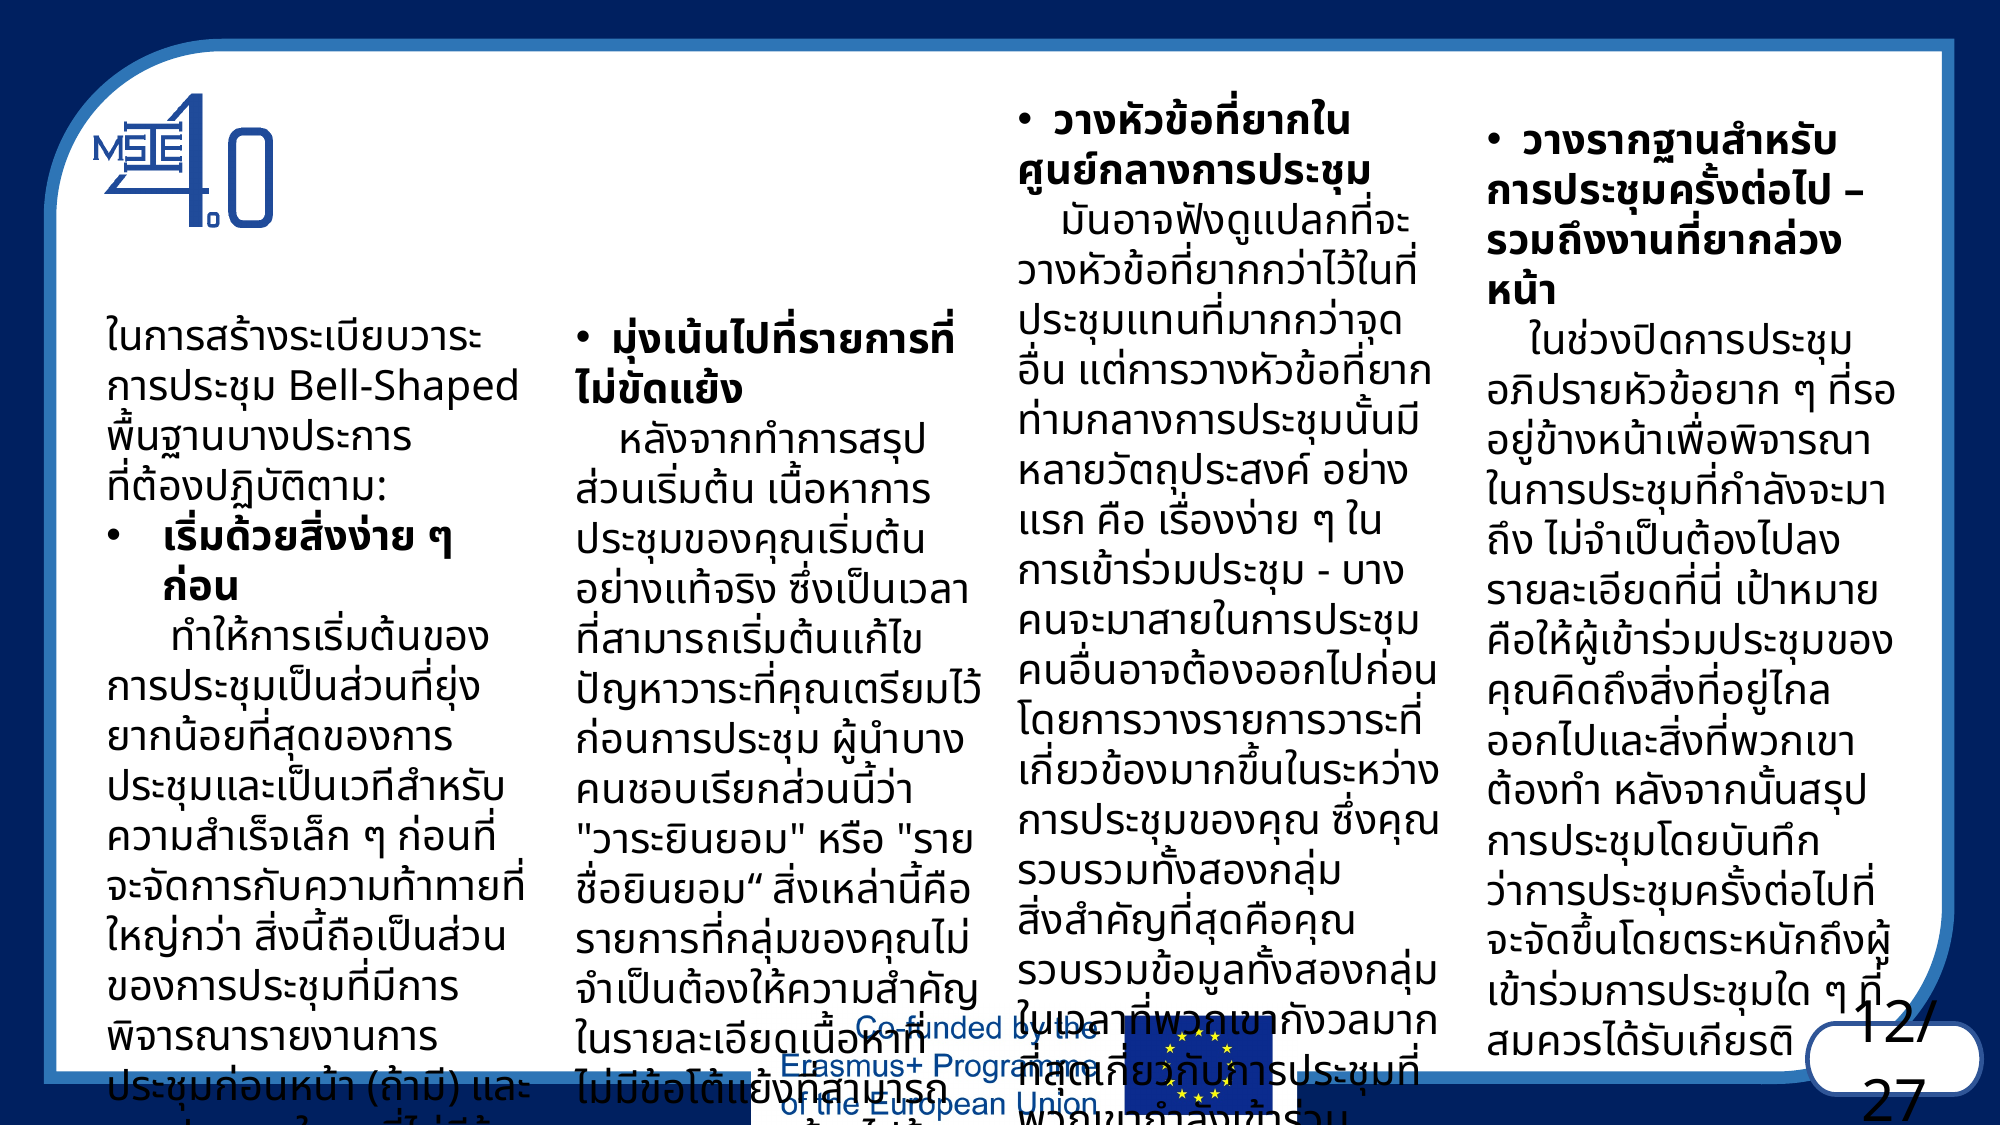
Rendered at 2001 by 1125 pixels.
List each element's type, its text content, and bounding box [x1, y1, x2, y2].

text_box 12/27 [1806, 1022, 1983, 1096]
text_box ในการสร้างระเบียบวาระการประชุม Bell-Shaped พื้นฐานบางประการ ที่ต้องปฏิบัติตาม: เริ่มด้วยสิ่งง่าย ๆ ก่อน ทำให้การเริ่มต้นของการประชุมเป็นส่วนที่ยุ่งยากน้อยที่สุดของการประชุมและเป็นเวทีสำหรับความสำเร็จเล็ก ๆ ก่อนที่จะจัดการกับความท้าทายที่ใหญ่กว่า สิ่งนี้ถือเป็นส่วนของการประชุมที่มีการพิจารณารายงานการประชุมก่อนหน้า (ถ้ามี) และการประกาศใด ๆ ที่ไม่มีข้อโต้แย้ง เช่นเหตุการณ์ที่กำลังจะมาถึง ส่วนนี้ควรสั้นมากอาจจะไม่เกิน 5 ถึง 10 นาที [91, 301, 548, 1125]
text_box มุ่งเน้นไปที่รายการที่ไม่ขัดแย้ง หลังจากทำการสรุปส่วนเริ่มต้น เนื้อหาการประชุมของคุณเริ่มต้นอย่างแท้จริง ซึ่งเป็นเวลาที่สามารถเริ่มต้นแก้ไขปัญหาวาระที่คุณเตรียมไว้ก่อนการประชุม ผู้นำบางคนชอบเรียกส่วนนี้ว่า "วาระยินยอม" หรือ "รายชื่อยินยอม“ สิ่งเหล่านี้คือรายการที่กลุ่มของคุณไม่จำเป็นต้องให้ความสำคัญในรายละเอียดเนื้อหาที่ไม่มีข้อโต้แย้งที่สามารถลงคะแนนและย้ายไปข้างหน้าอย่างรวดเร็วและง่ายดาย [561, 303, 1002, 1125]
text_box วางหัวข้อที่ยากในศูนย์กลางการประชุม มันอาจฟังดูแปลกที่จะวางหัวข้อที่ยากกว่าไว้ในที่ประชุมแทนที่มากกว่าจุดอื่น แต่การวางหัวข้อที่ยากท่ามกลางการประชุมนั้นมีหลายวัตถุประสงค์ อย่างแรก คือ เรื่องง่าย ๆ ในการเข้าร่วมประชุม - บางคนจะมาสายในการประชุม คนอื่นอาจต้องออกไปก่อน โดยการวางรายการวาระที่เกี่ยวข้องมากขึ้นในระหว่างการประชุมของคุณ ซึ่งคุณรวบรวมทั้งสองกลุ่ม สิ่งสำคัญที่สุดคือคุณรวบรวมข้อมูลทั้งสองกลุ่มในเวลาที่พวกเขากังวลมากที่สุดเกี่ยวกับการประชุมที่พวกเขากำลังเข้าร่วมมากกว่าการประชุมครั้งต่อไปที่พวกเขาต้องมีส่วนร่วมการมุ่งเน้นนั้นจะนำไปสู่การสนทนาที่ดีขึ้น [1002, 85, 1459, 1125]
text_box วางรากฐานสำหรับการประชุมครั้งต่อไป –รวมถึงงานที่ยากล่วงหน้า ในช่วงปิดการประชุมอภิปรายหัวข้อยาก ๆ ที่รออยู่ข้างหน้าเพื่อพิจารณาในการประชุมที่กำลังจะมาถึง ไม่จำเป็นต้องไปลงรายละเอียดที่นี่ เป้าหมายคือให้ผู้เข้าร่วมประชุมของคุณคิดถึงสิ่งที่อยู่ไกลออกไปและสิ่งที่พวกเขาต้องทำ หลังจากนั้นสรุปการประชุมโดยบันทึกว่าการประชุมครั้งต่อไปที่จะจัดขึ้นโดยตระหนักถึงผู้เข้าร่วมการประชุมใด ๆ ที่สมควรได้รับเกียรติ [1472, 105, 1914, 1071]
